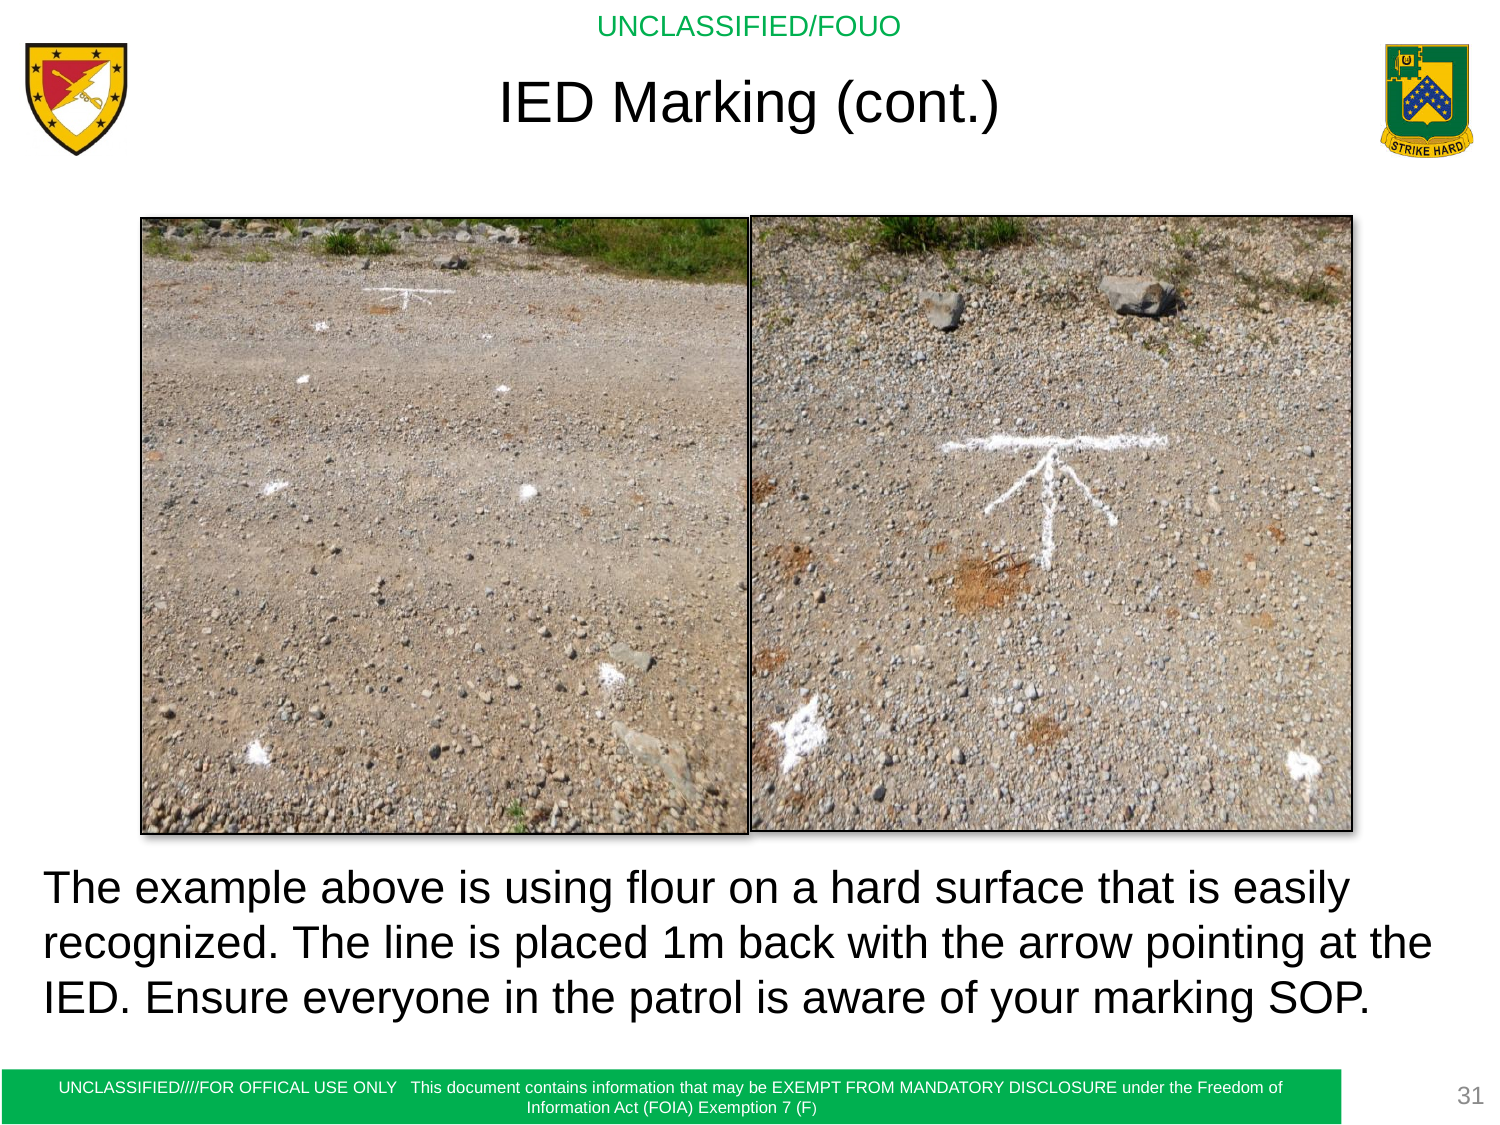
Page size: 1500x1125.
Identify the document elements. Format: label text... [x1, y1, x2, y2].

title IED Marking (cont.) [75, 45, 1425, 154]
picture [141, 218, 748, 833]
text_box The example above is using flour on a hard surface that is easily recognized. The line is placed 1m back with the arrow pointing at the IED. Ensure everyone in the patrol is aware of your marking SOP. [28, 849, 1491, 1030]
picture [19, 43, 133, 156]
slide_number 31 [1365, 1065, 1500, 1125]
picture [751, 216, 1352, 831]
picture [1380, 44, 1474, 158]
